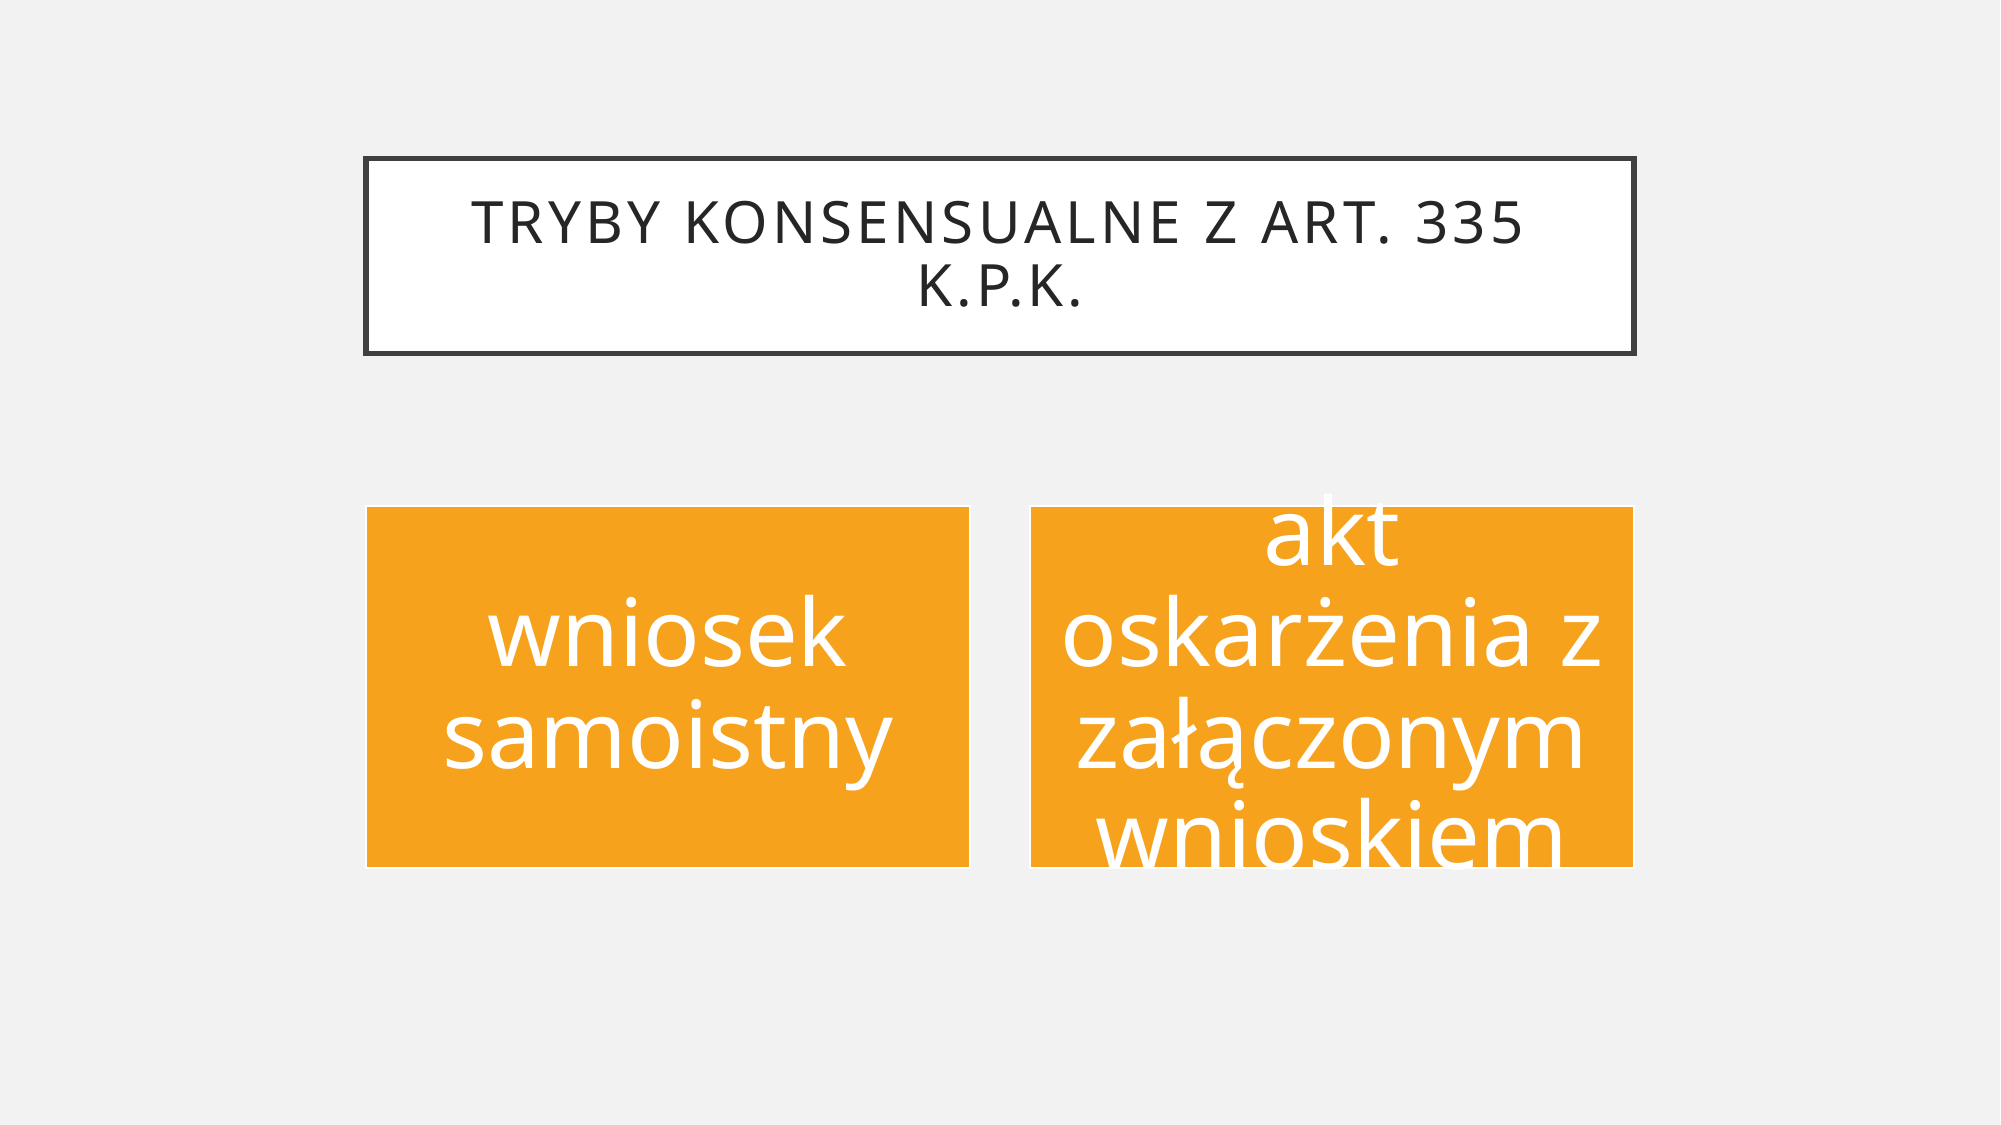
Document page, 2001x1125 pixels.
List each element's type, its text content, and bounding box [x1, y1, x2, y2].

title Tryby konsensualne z art. 335 k.p.k. [363, 156, 1637, 356]
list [365, 432, 1635, 942]
